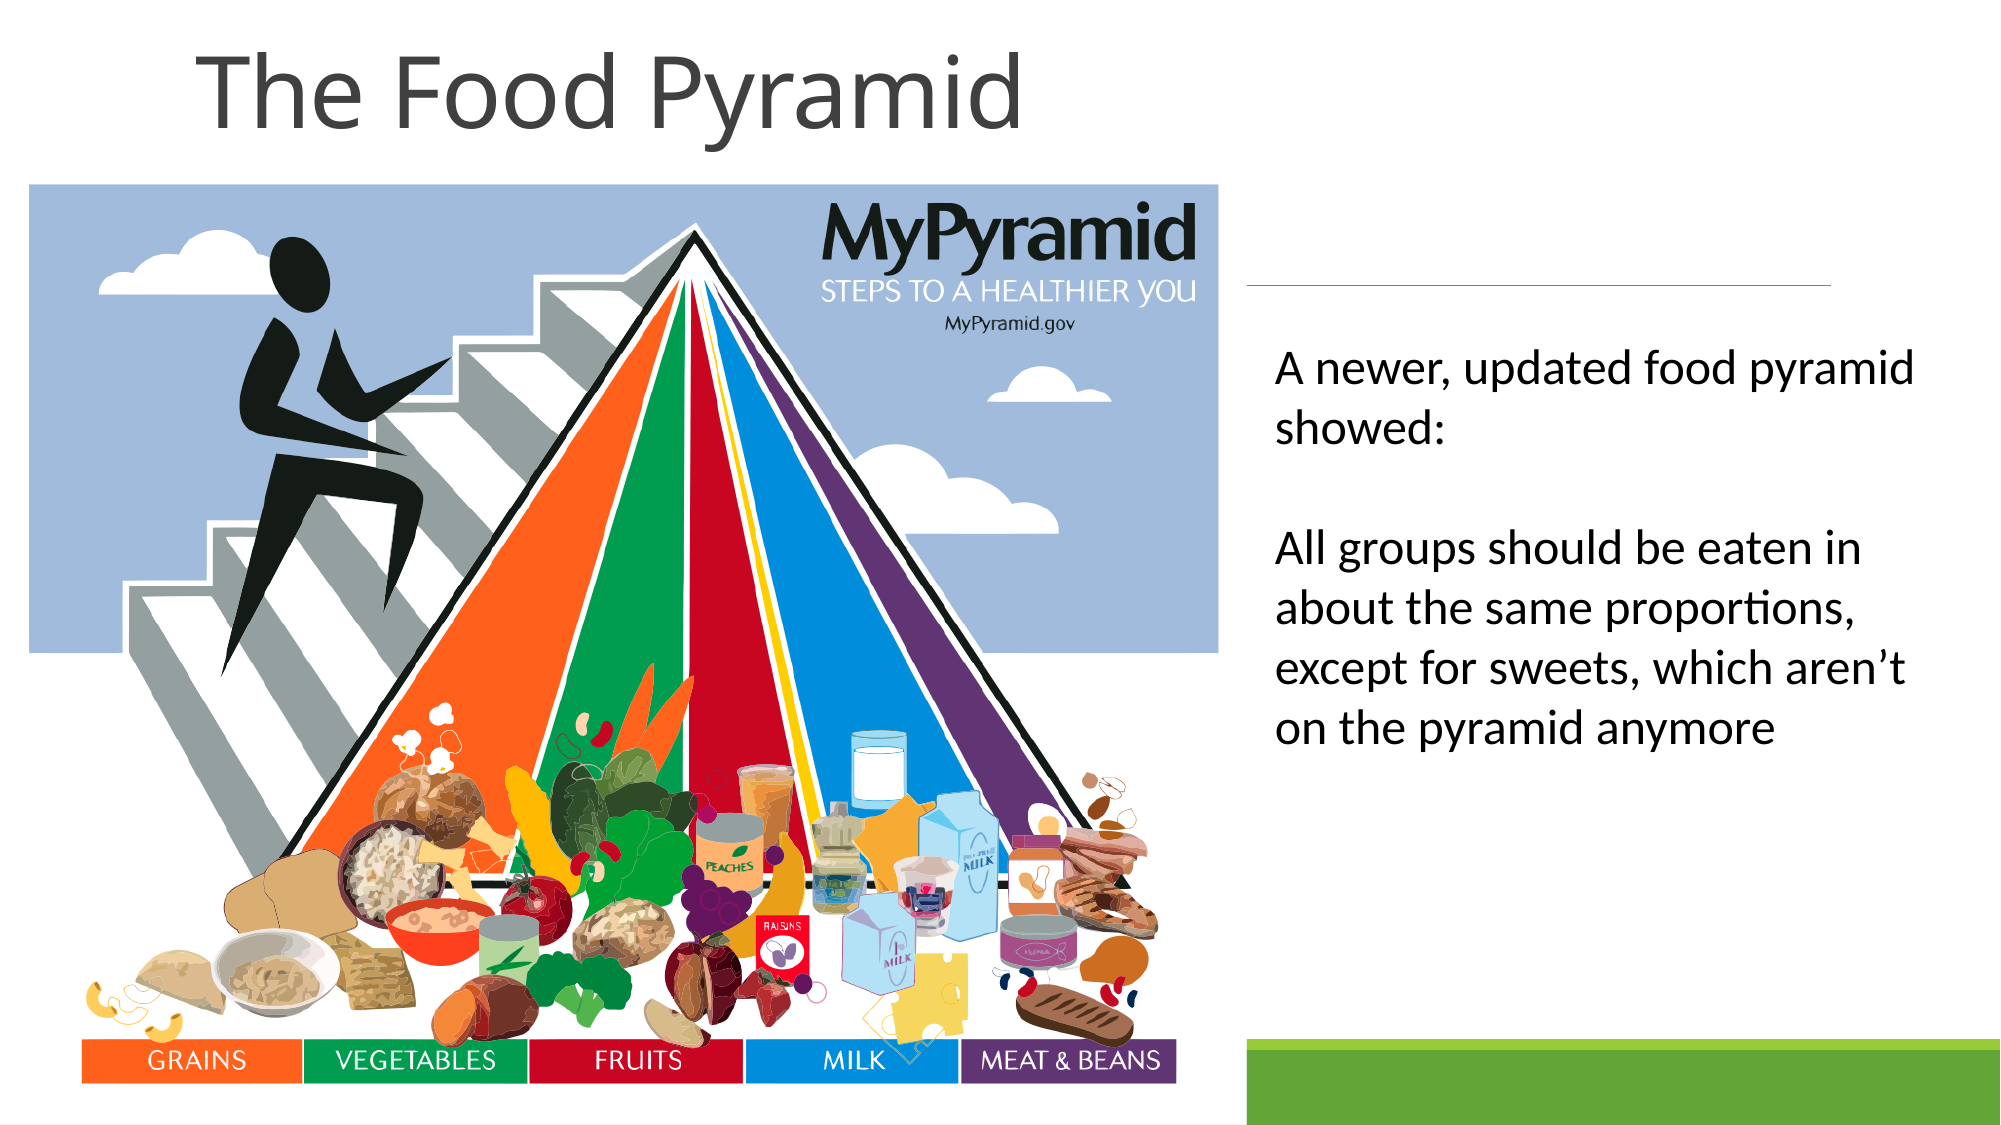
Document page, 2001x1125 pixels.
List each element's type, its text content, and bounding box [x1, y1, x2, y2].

text_box A newer, updated food pyramid showed: All groups should be eaten in about the same proportions, except for sweets, which aren’t on the pyramid anymore [1259, 327, 1965, 763]
title The Food Pyramid [180, 5, 1830, 157]
picture [0, 161, 1247, 1125]
